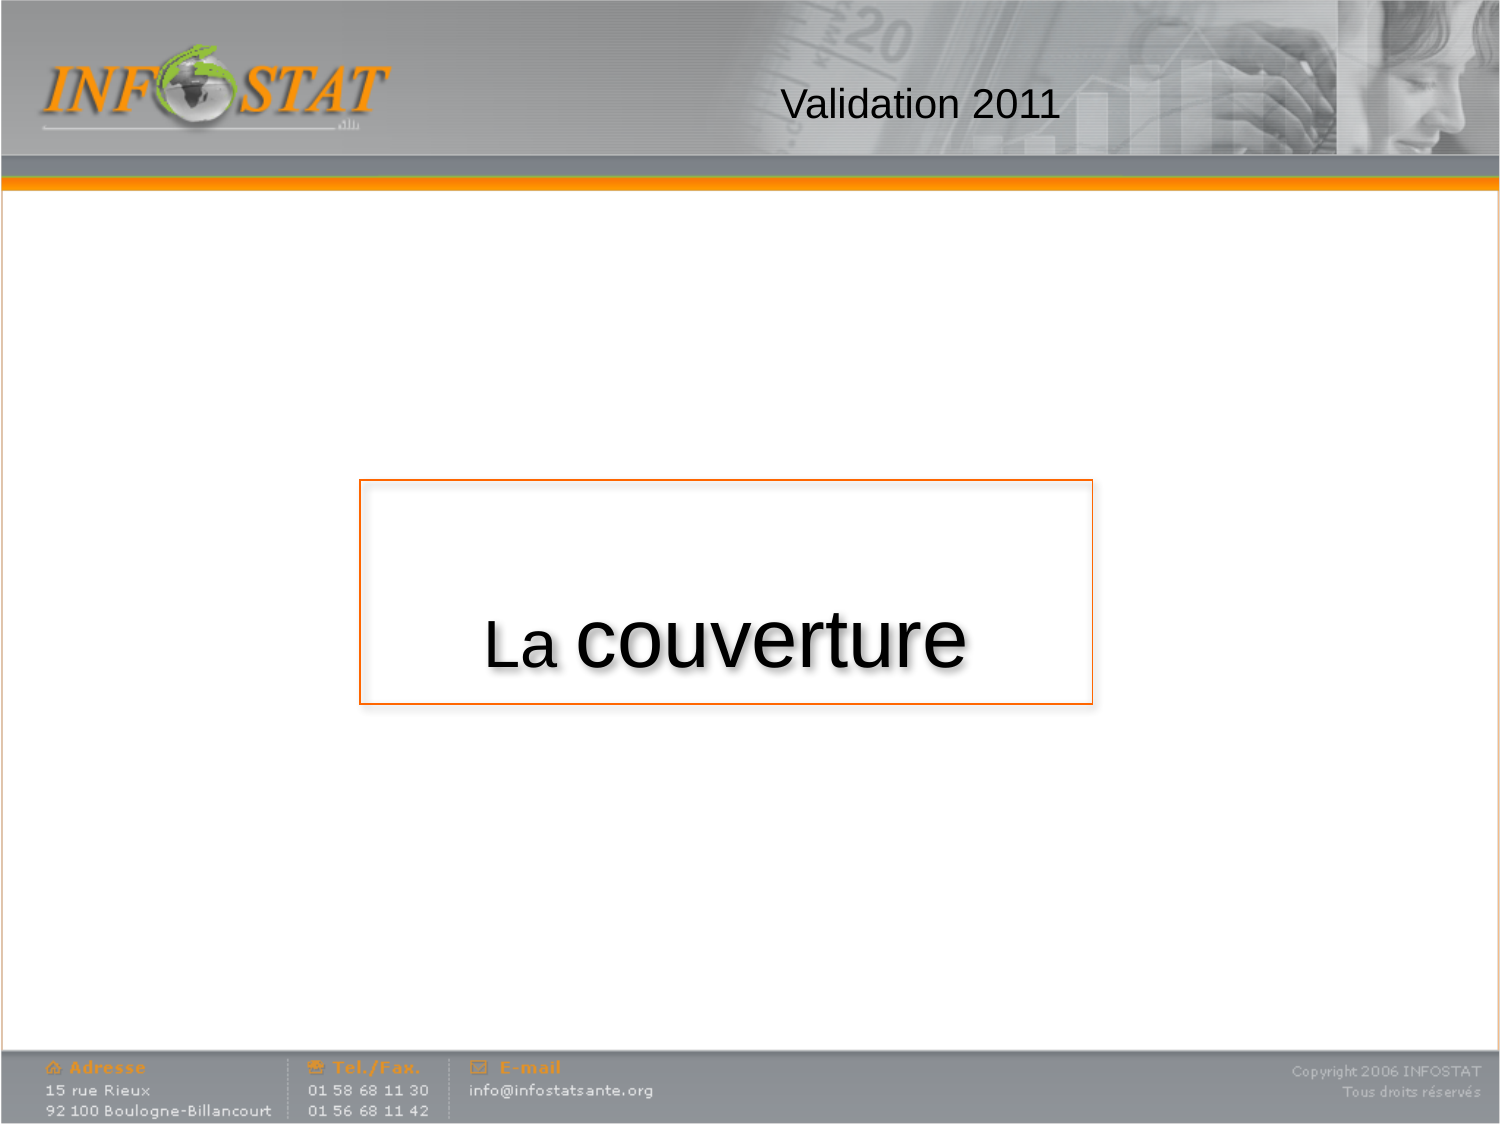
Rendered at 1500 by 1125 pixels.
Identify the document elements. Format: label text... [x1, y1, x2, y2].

title Validation 2011 [525, 66, 1318, 138]
list La couverture [359, 479, 1093, 705]
picture [0, 0, 1500, 1125]
